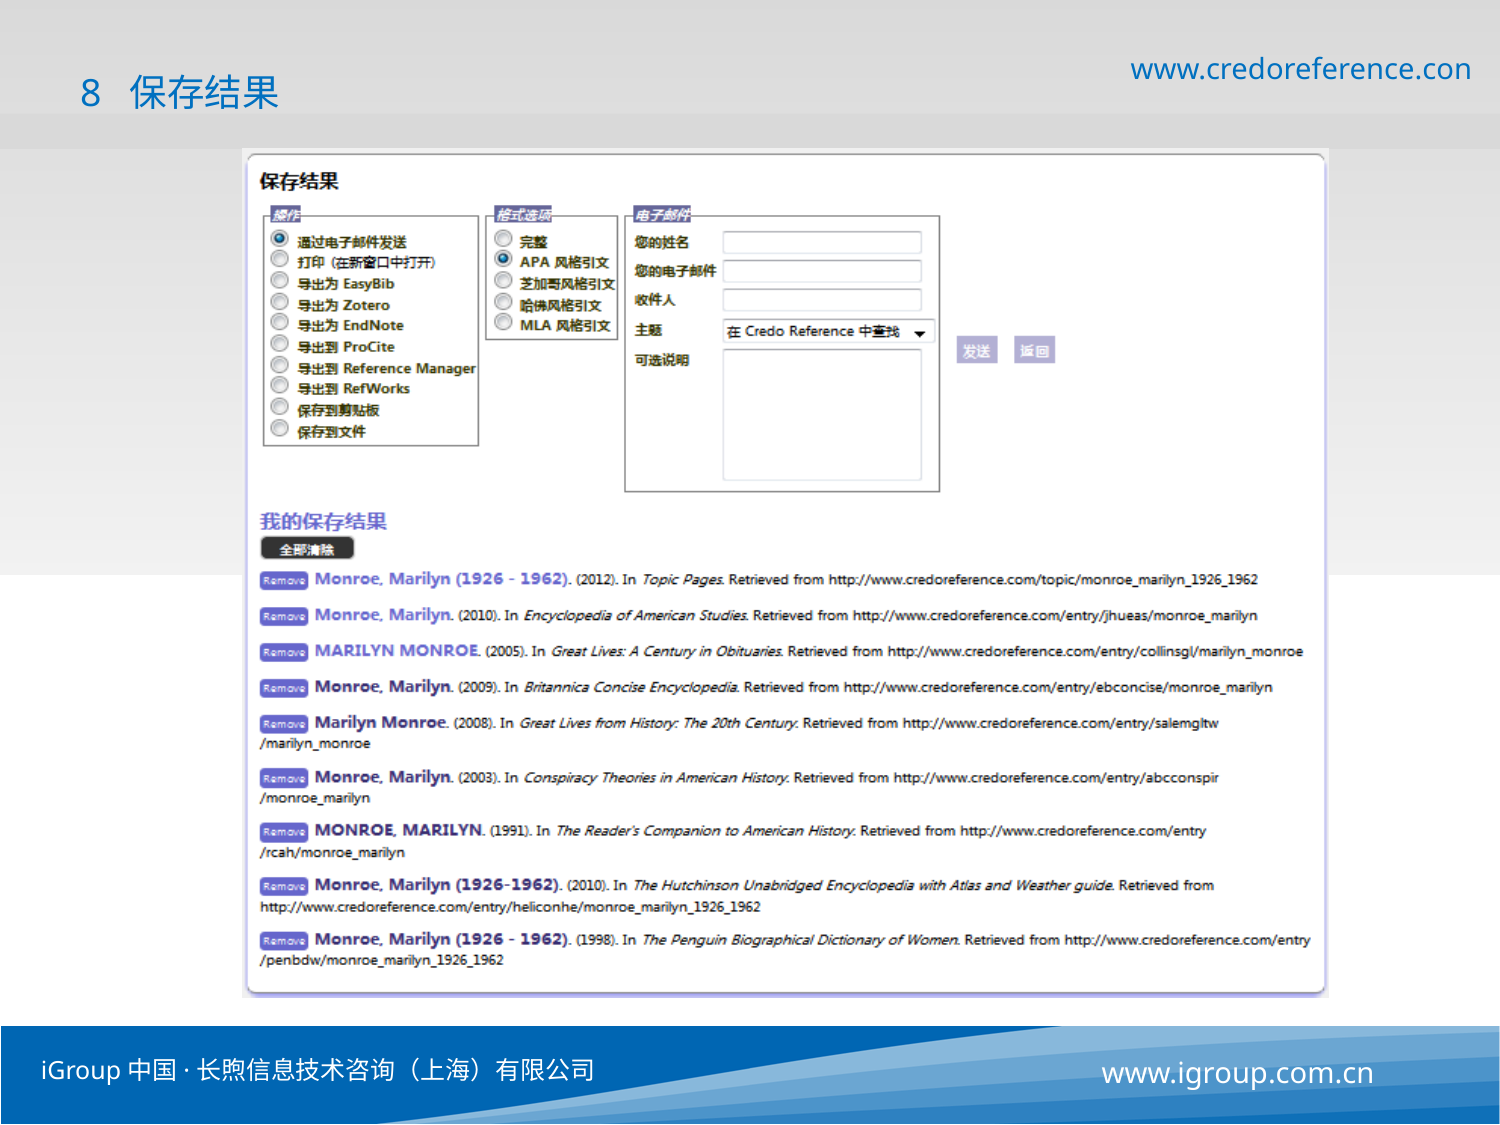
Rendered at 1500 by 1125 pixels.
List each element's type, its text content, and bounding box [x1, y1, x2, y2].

picture [0, 1025, 1500, 1125]
title 8 保存结果 [64, 21, 1500, 162]
slide_number www.credoreference.con [1085, 42, 1500, 90]
picture [241, 148, 1329, 999]
